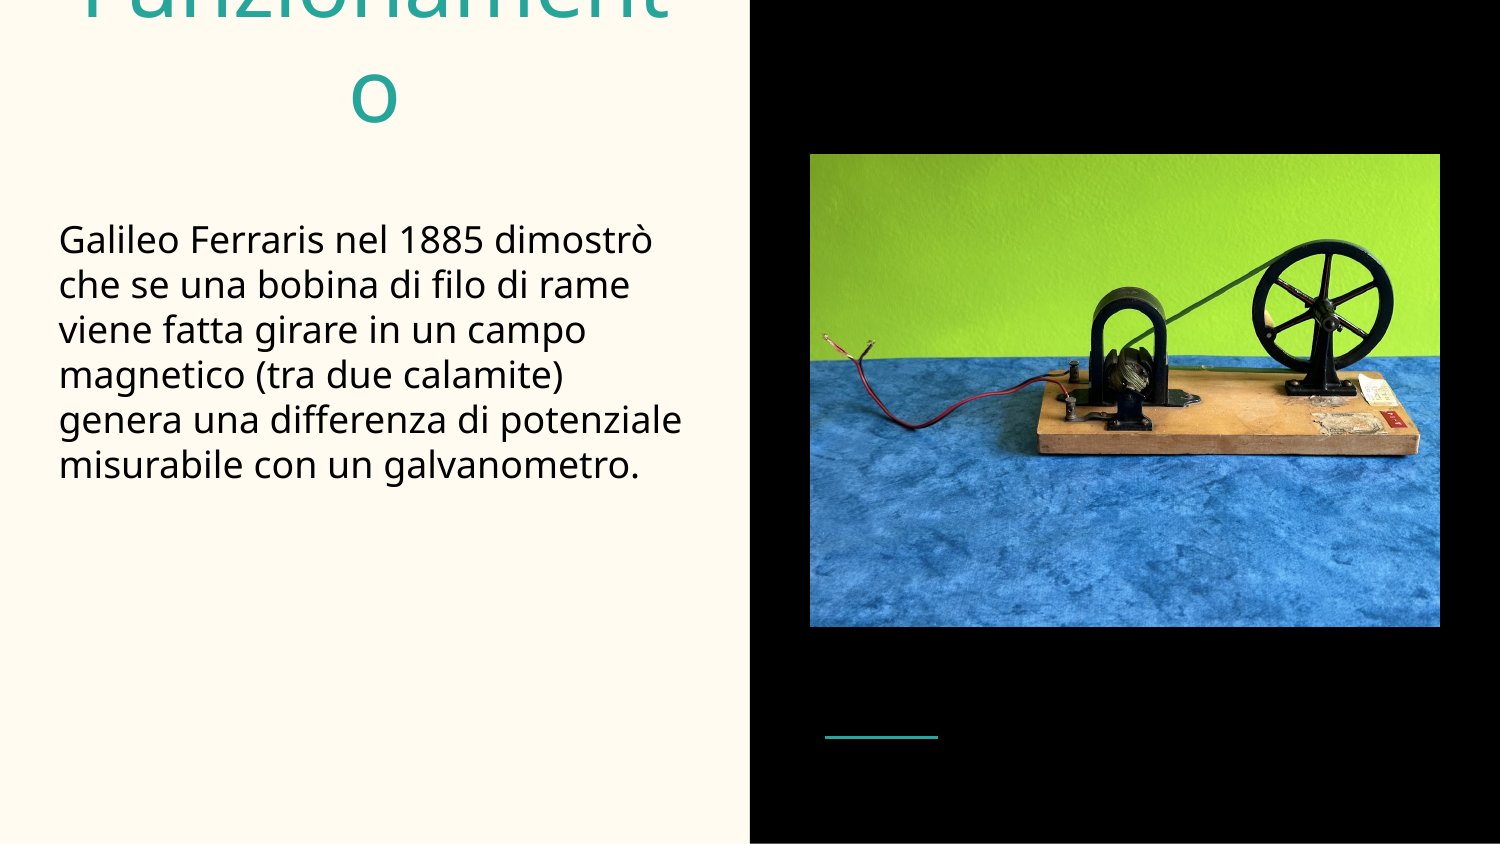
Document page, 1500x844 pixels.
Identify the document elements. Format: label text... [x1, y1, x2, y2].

title Funzionamento [43, 0, 708, 155]
subtitle Galileo Ferraris nel 1885 dimostrò che se una bobina di filo di rame viene fatta girare in un campo magnetico (tra due calamite) genera una differenza di potenziale misurabile con un galvanometro. [43, 201, 708, 707]
picture [809, 154, 1440, 628]
